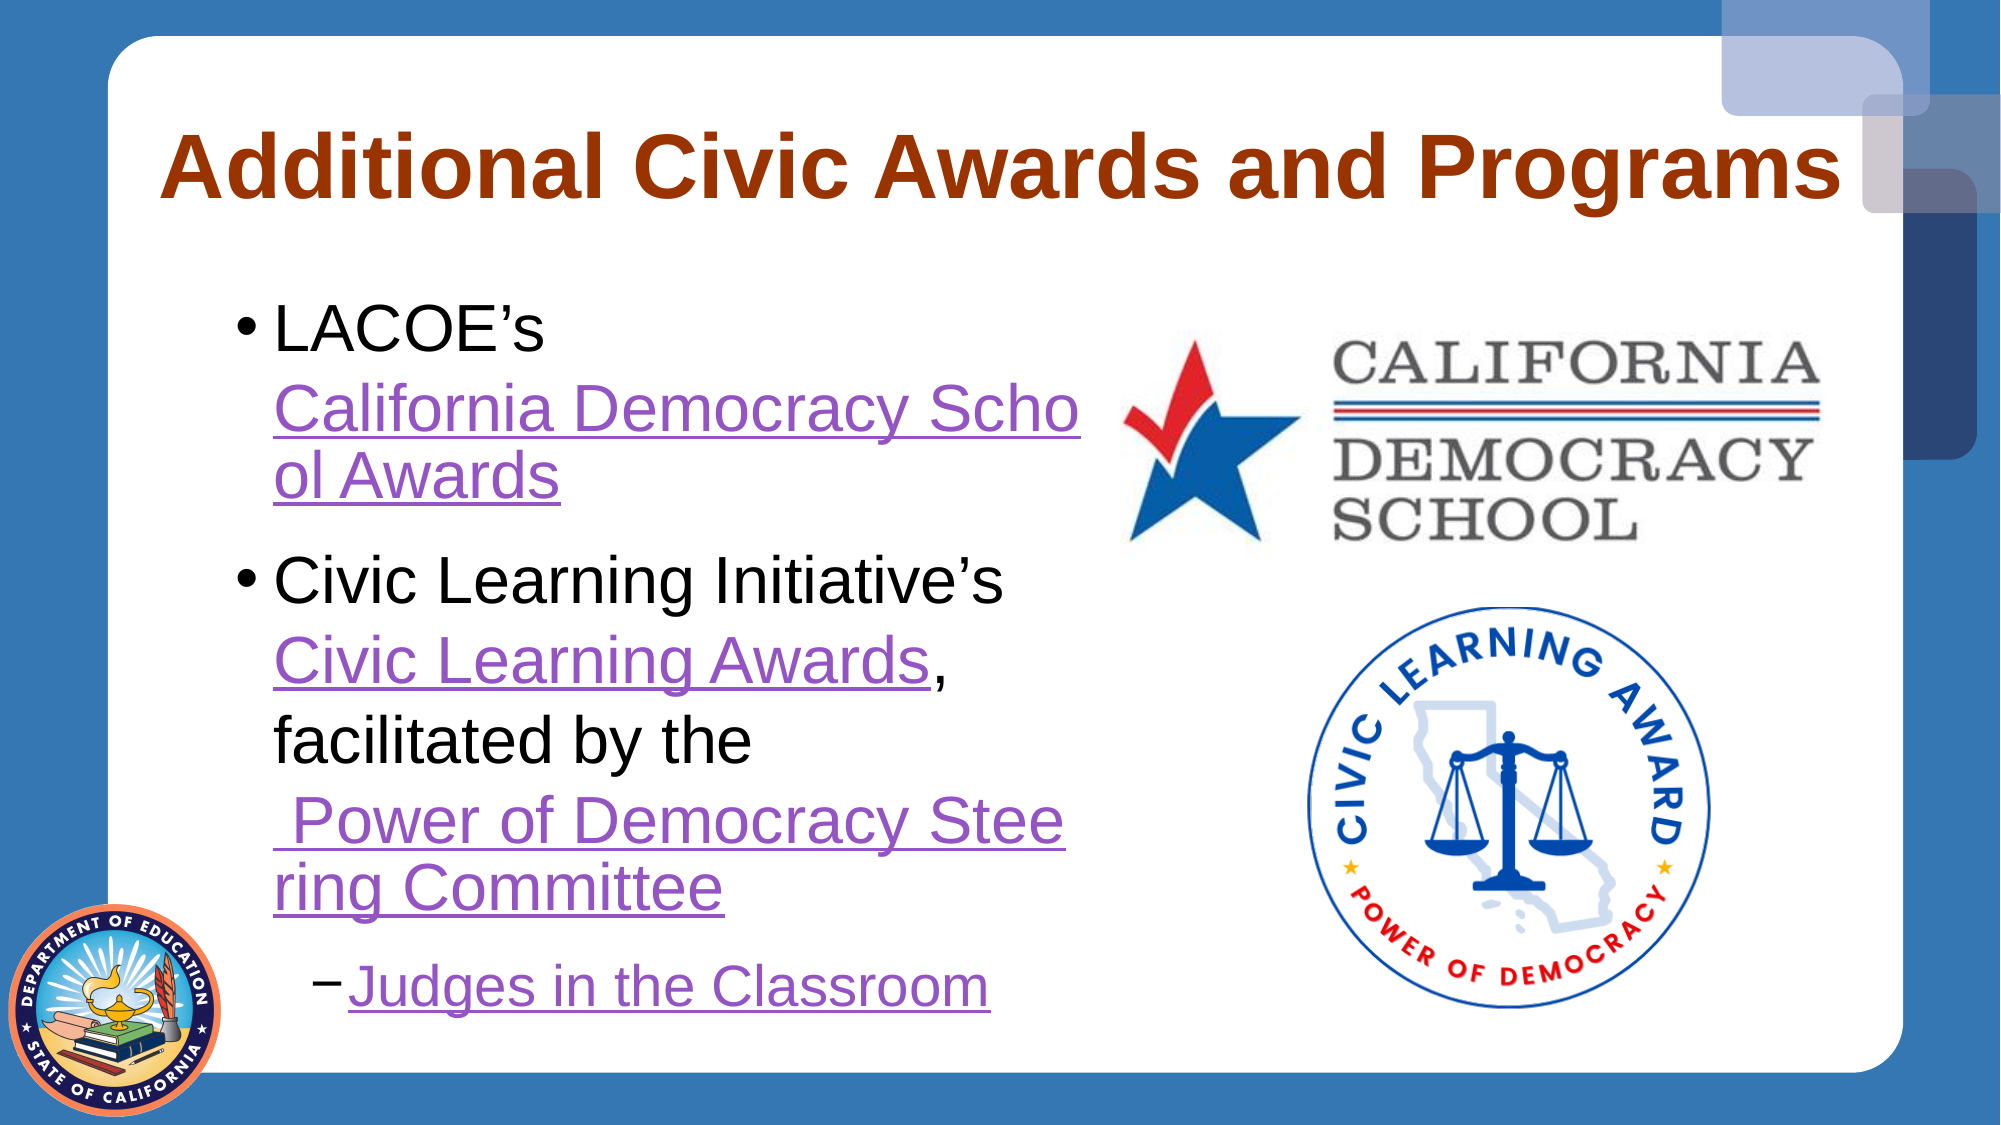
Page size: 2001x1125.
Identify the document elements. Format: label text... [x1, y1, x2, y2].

picture [8, 904, 221, 1117]
picture [1095, 282, 1846, 1072]
list LACOE’s California Democracy School Awards Civic Learning Initiative’s Civic Learning Awards, facilitated by the Power of Democracy Steering Committee Judges in the Classroom [220, 277, 1100, 1064]
title Additional Civic Awards and Programs [141, 59, 1863, 278]
